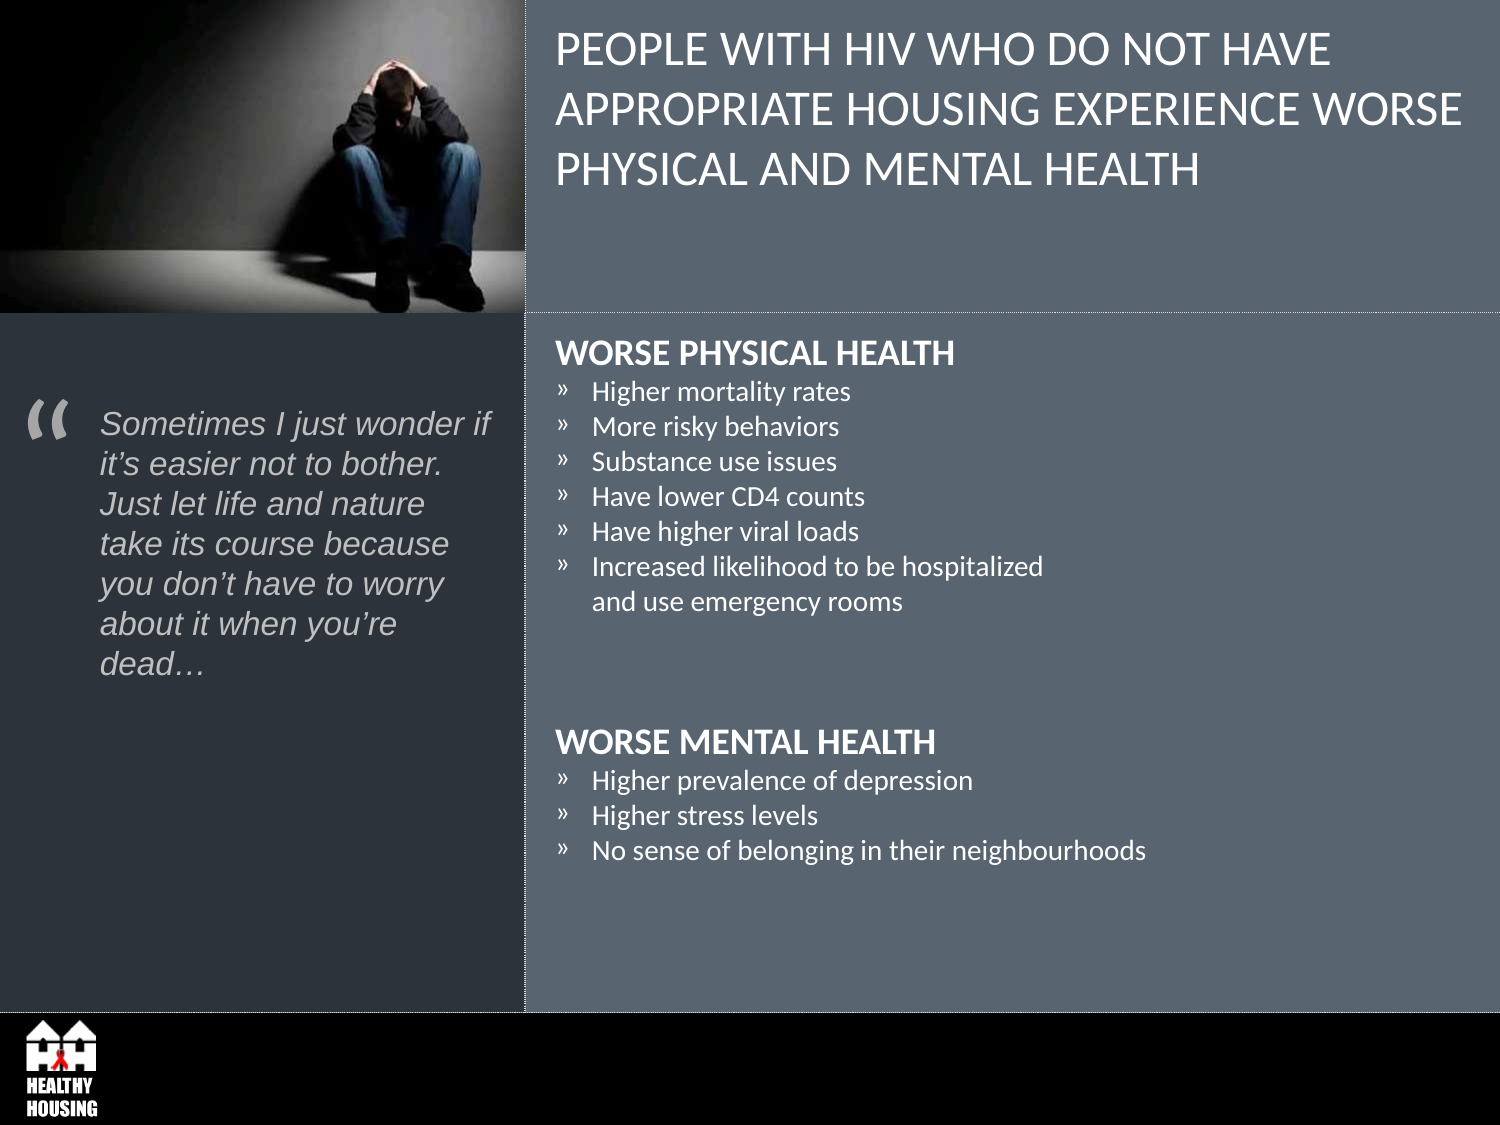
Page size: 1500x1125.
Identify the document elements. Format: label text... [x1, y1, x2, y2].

subtitle Sometimes I just wonder if it’s easier not to bother. Just let life and nature take its course because you don’t have to worry about it when you’re dead… [99, 387, 525, 1013]
picture [0, 0, 526, 313]
title PEOPLE WITH HIV WHO DO NOT HAVE APPROPRIATE HOUSING EXPERIENCE WORSE PHYSICAL AND MENTAL HEALTH [526, 0, 1500, 312]
list WORSE PHYSICAL HEALTH Higher mortality rates More risky behaviors Substance use issues Have lower CD4 counts Have higher viral loads Increased likelihood to be hospitalized and use emergency rooms WORSE MENTAL HEALTH Higher prevalence of depression Higher stress levels No sense of belonging in their neighbourhoods [525, 312, 1500, 1013]
picture [24, 1017, 100, 1120]
